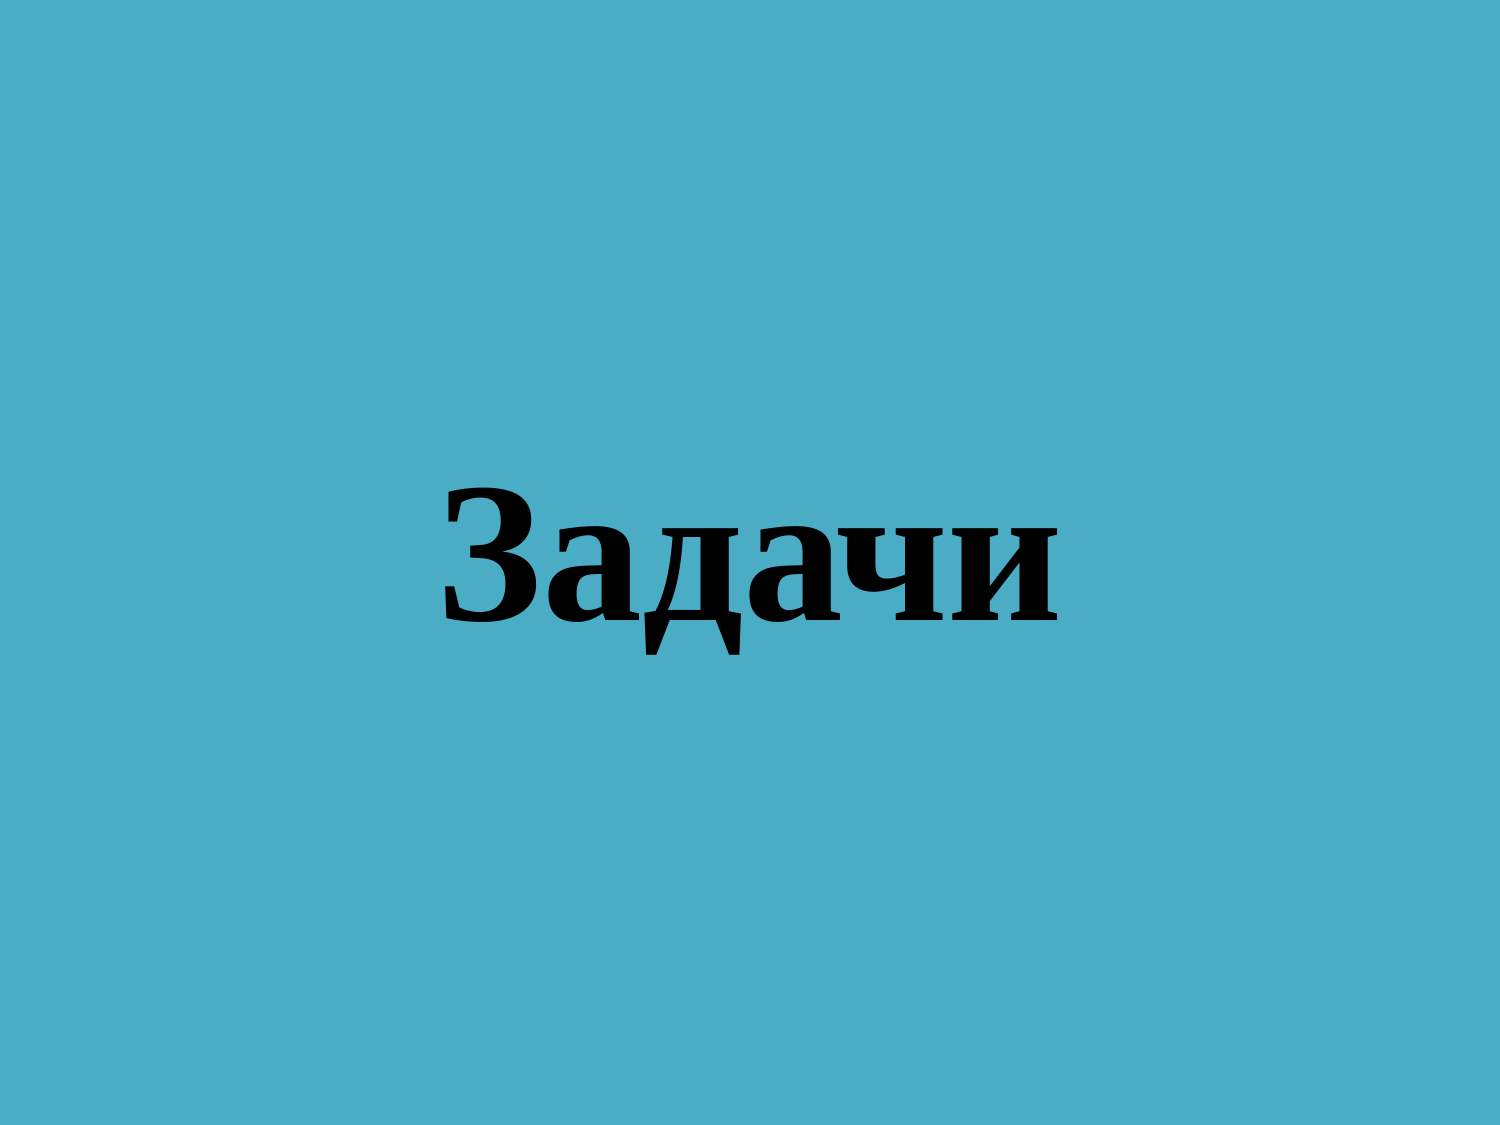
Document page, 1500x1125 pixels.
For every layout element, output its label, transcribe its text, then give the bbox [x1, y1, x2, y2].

title Задачи [75, 45, 1425, 1035]
